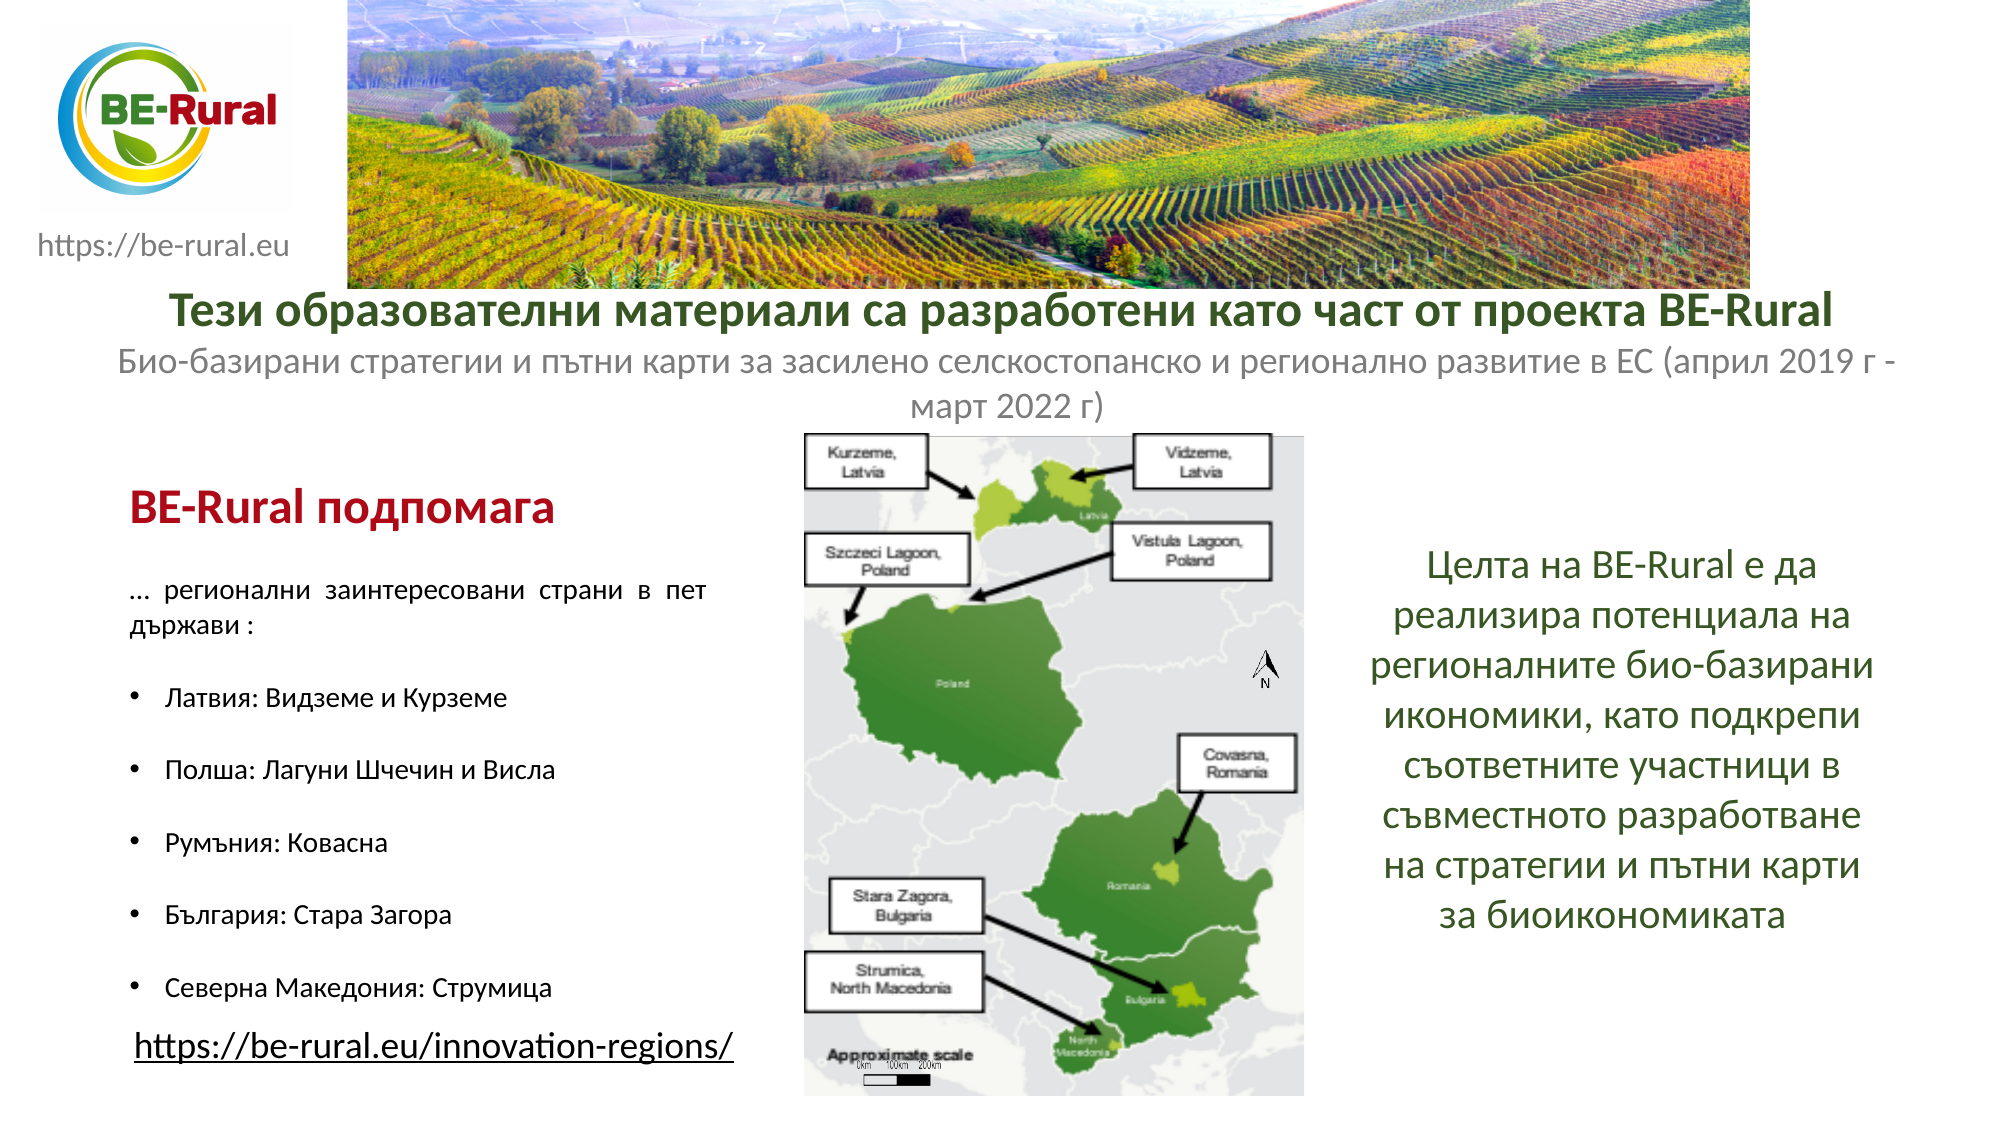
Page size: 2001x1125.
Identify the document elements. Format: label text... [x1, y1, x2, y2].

text_box https://be-rural.eu [22, 216, 347, 311]
picture [38, 23, 294, 214]
picture [346, 0, 1751, 289]
text_box Тези образователни материали са разработени като част от проекта BE-Rural Био-базирани стратегии и пътни карти за засилено селскостопанско и регионално развитие в ЕС (април 2019 г - март 2022 г) [64, 268, 1950, 434]
text_box Целта на BE-Rural е да реализира потенциала на регионалните био-базирани икономики, като подкрепи съответните участници в съвместното разработване на стратегии и пътни карти за биоикономиката [1346, 528, 1897, 944]
picture [804, 433, 1305, 1096]
text_box BE-Rural подпомага … регионални заинтересовани страни в пет държави : Латвия: Видземе и Курземе Полша: Лагуни Шчечин и Висла Румъния: Ковасна България: Стара Загора Северна Македония: Струмица [114, 465, 722, 1011]
text_box https://be-rural.eu/innovation-regions/ [119, 1013, 758, 1074]
